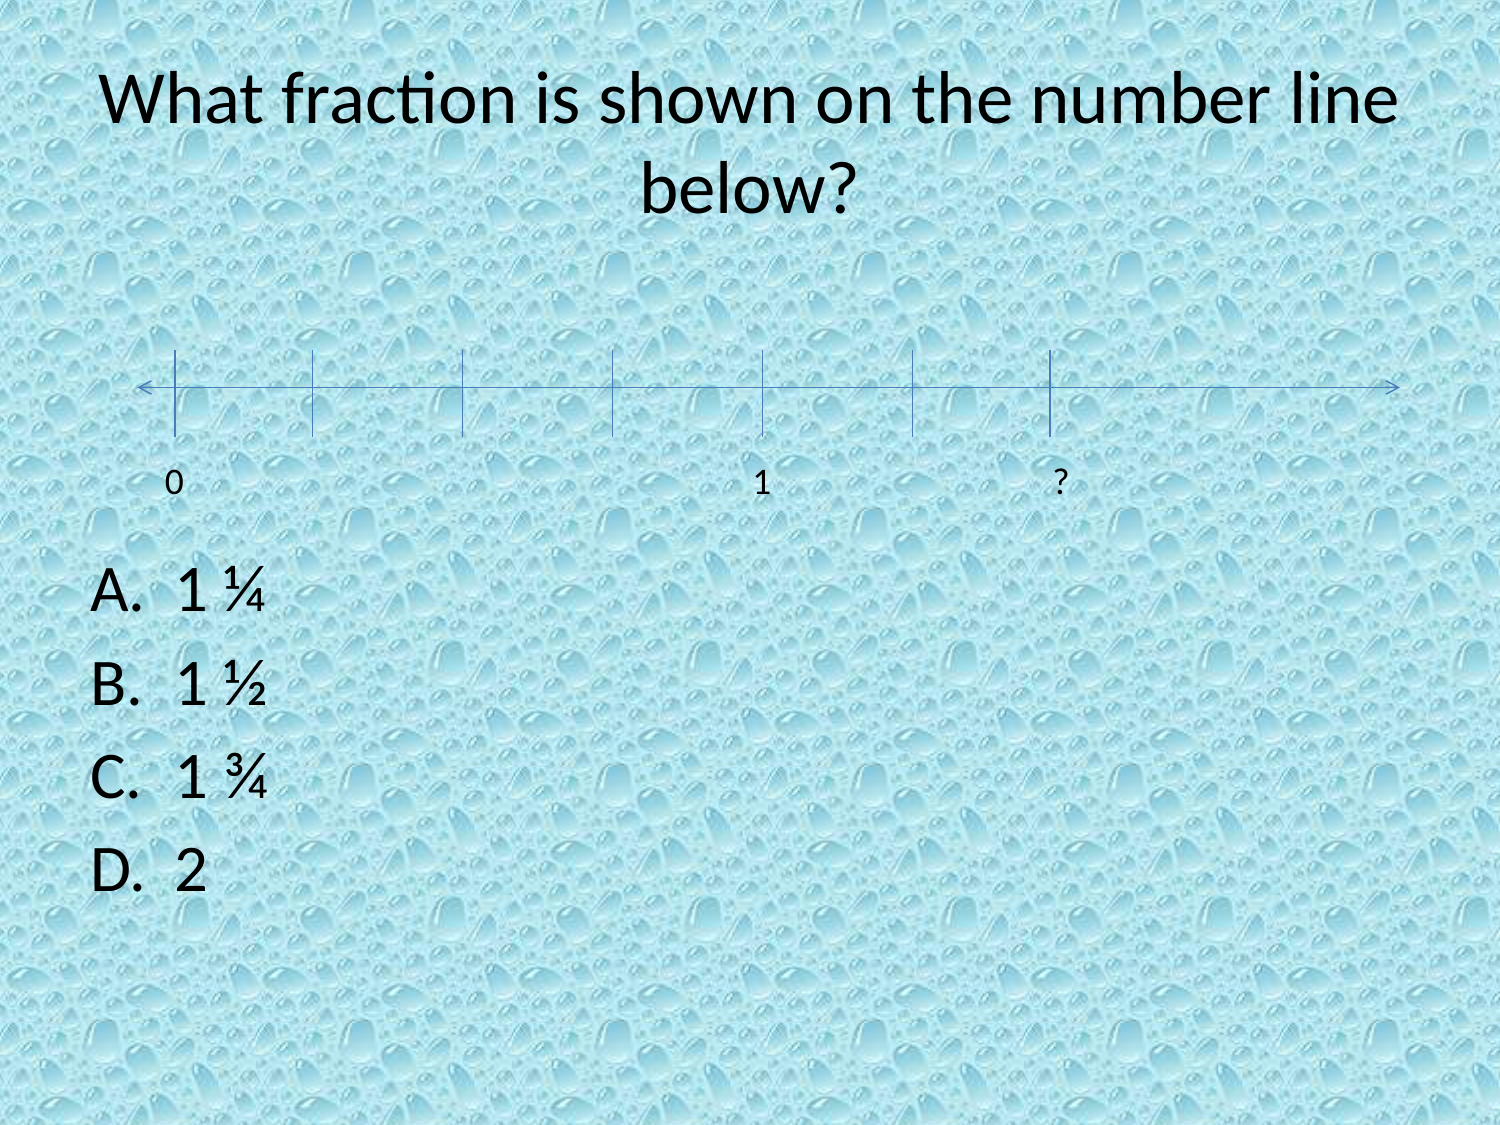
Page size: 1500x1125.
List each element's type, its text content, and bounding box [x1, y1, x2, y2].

list 1 ¼ 1 ½ 1 ¾ 2 [75, 537, 1425, 1005]
text_box 0 [150, 449, 263, 510]
title What fraction is shown on the number line below? [75, 45, 1425, 233]
picture [0, 0, 1500, 1125]
text_box 1 [737, 449, 850, 510]
text_box ? [1037, 449, 1085, 510]
